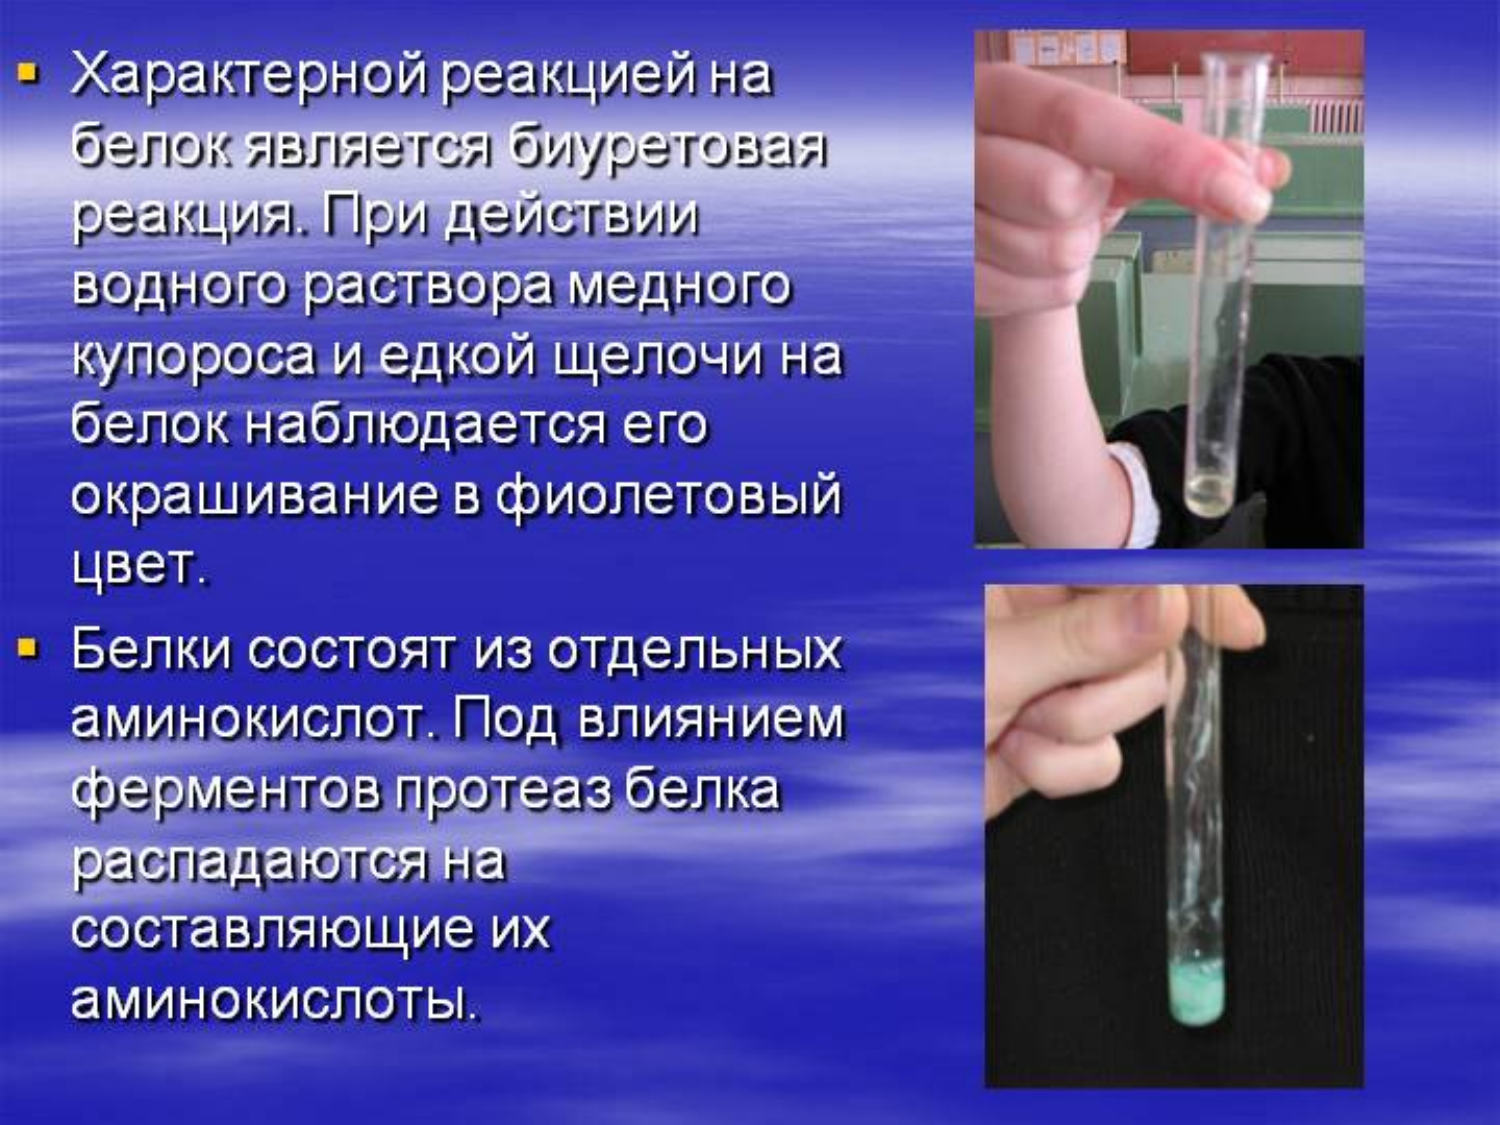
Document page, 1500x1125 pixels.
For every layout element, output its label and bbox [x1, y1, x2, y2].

list [0, 0, 1500, 1125]
